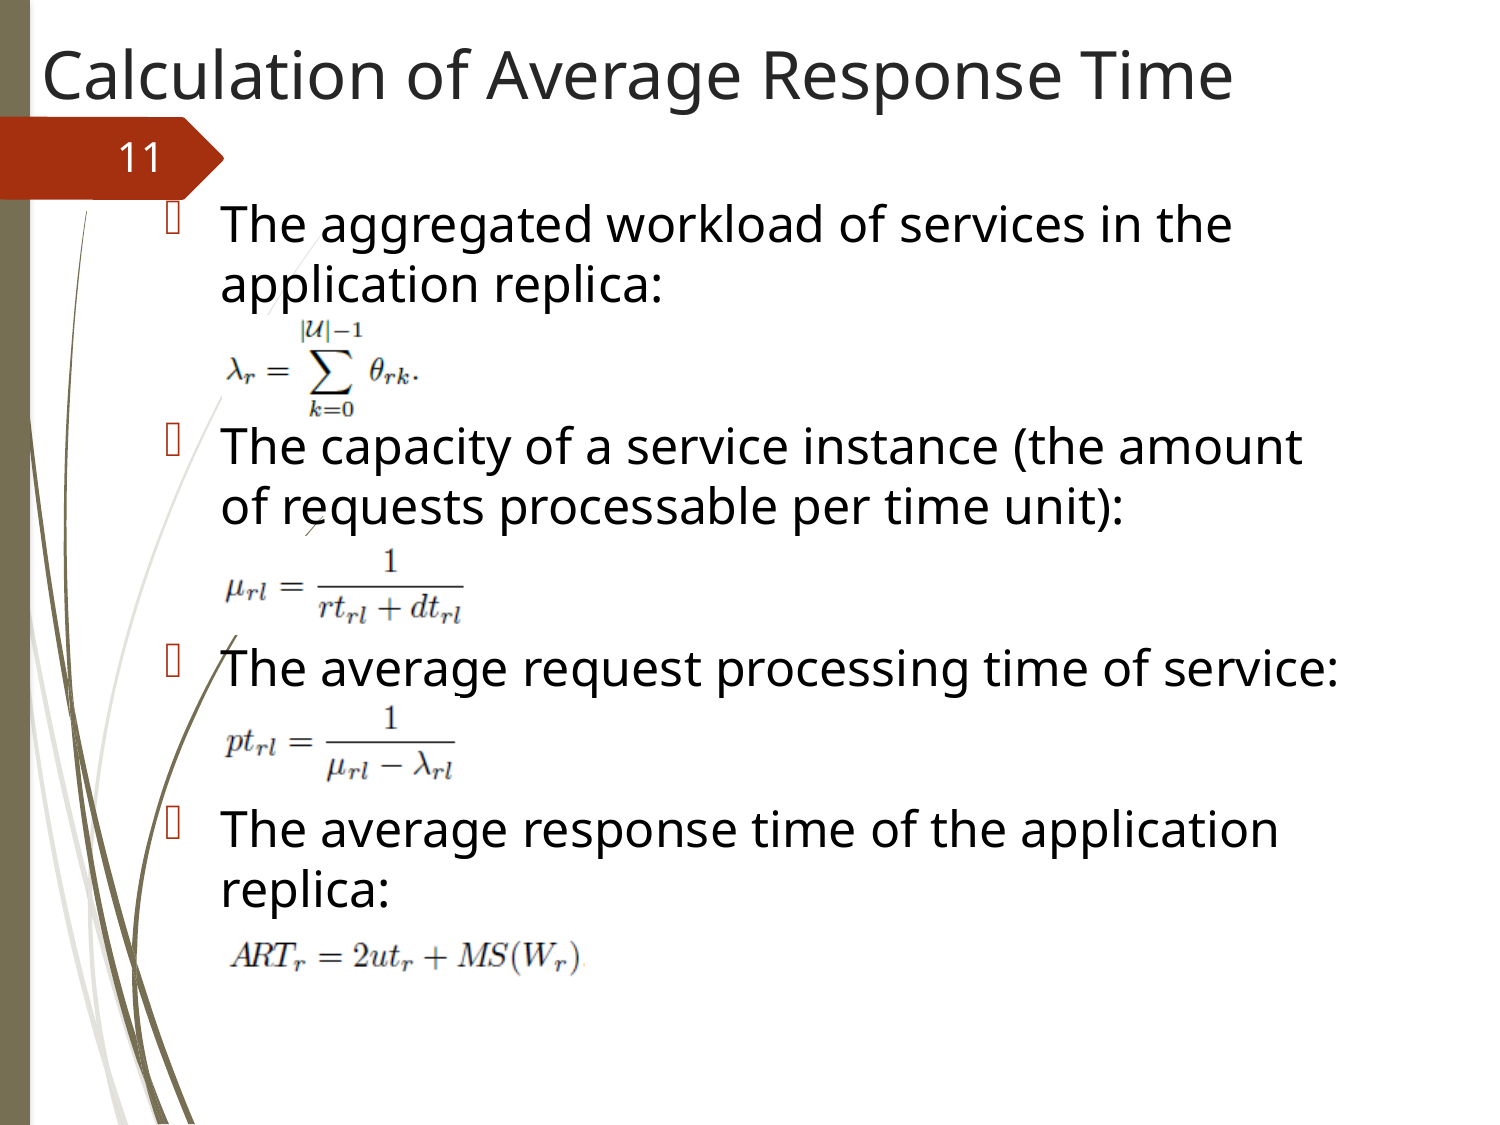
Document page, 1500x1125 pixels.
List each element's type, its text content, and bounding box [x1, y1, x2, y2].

picture [221, 927, 585, 986]
picture [221, 696, 460, 789]
list The aggregated workload of services in the application replica: The capacity of a service instance (the amount of requests processable per time unit): The average request processing time of service: The average response time of the application replica: [149, 185, 1367, 974]
picture [222, 315, 426, 427]
title Calculation of Average Response Time [25, 25, 1444, 132]
picture [222, 535, 467, 635]
slide_number 11 [83, 129, 180, 190]
